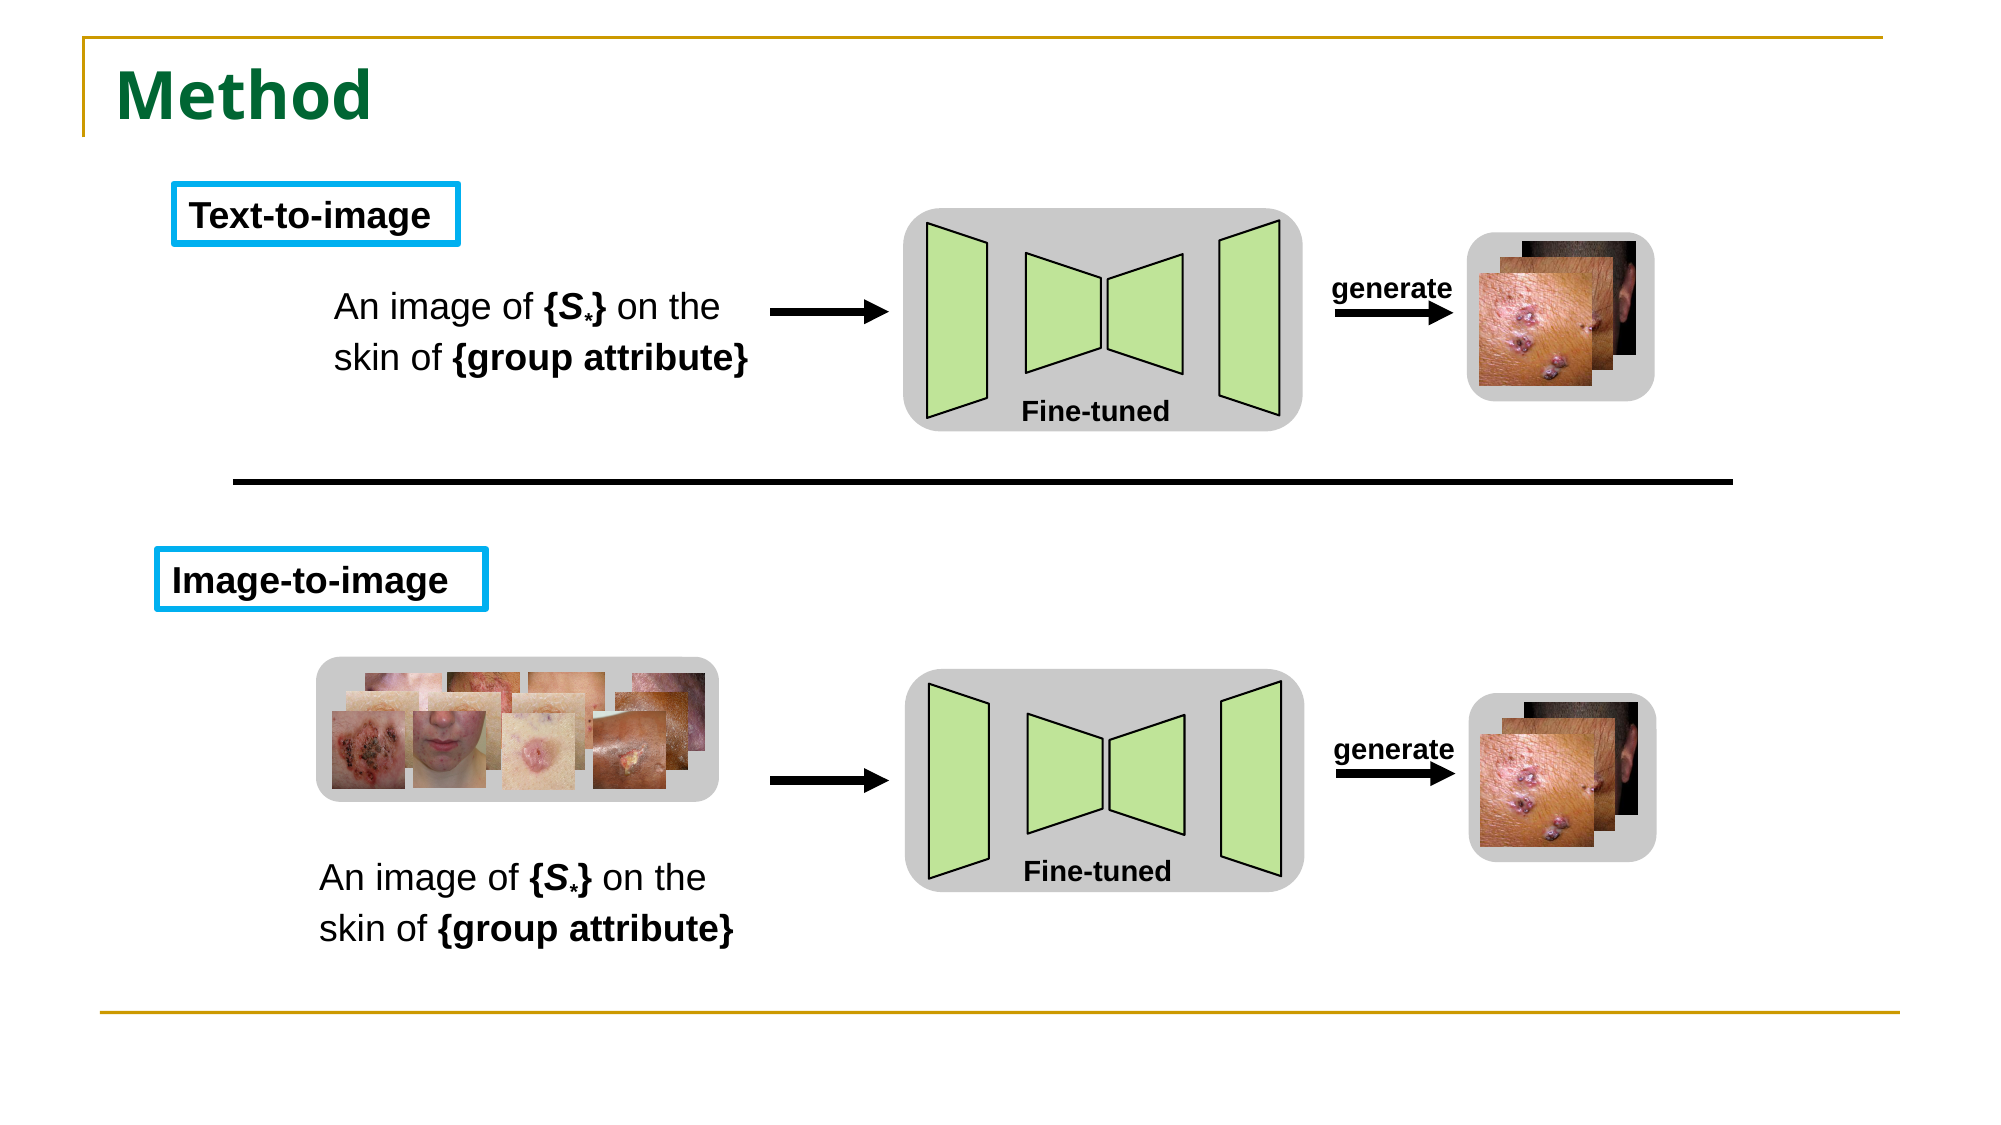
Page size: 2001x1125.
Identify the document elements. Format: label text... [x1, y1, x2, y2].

text_box [1214, 216, 1284, 420]
text_box [1462, 227, 1660, 406]
text_box [1216, 676, 1286, 881]
picture [1480, 701, 1638, 848]
text_box [922, 218, 992, 423]
text_box [898, 203, 1308, 436]
text_box [900, 664, 1309, 897]
text_box Fine-tuned [1006, 384, 1198, 435]
text_box Fine-tuned [1008, 845, 1200, 896]
text_box [1103, 249, 1188, 379]
text_box An image of {S*} on the skin of {group attribute} [304, 845, 785, 957]
text_box generate [1318, 722, 1476, 773]
text_box Text-to-image [173, 183, 459, 244]
text_box Image-to-image [157, 548, 486, 609]
text_box [1464, 688, 1662, 867]
text_box [1021, 248, 1105, 378]
text_box [924, 679, 994, 883]
text_box [311, 652, 724, 807]
text_box generate [1316, 261, 1474, 312]
picture [332, 671, 705, 791]
text_box [1104, 710, 1189, 840]
picture [1478, 241, 1636, 387]
text_box An image of {S*} on the skin of {group attribute} [318, 274, 799, 386]
title Method [99, 45, 1901, 150]
text_box [1023, 709, 1107, 838]
